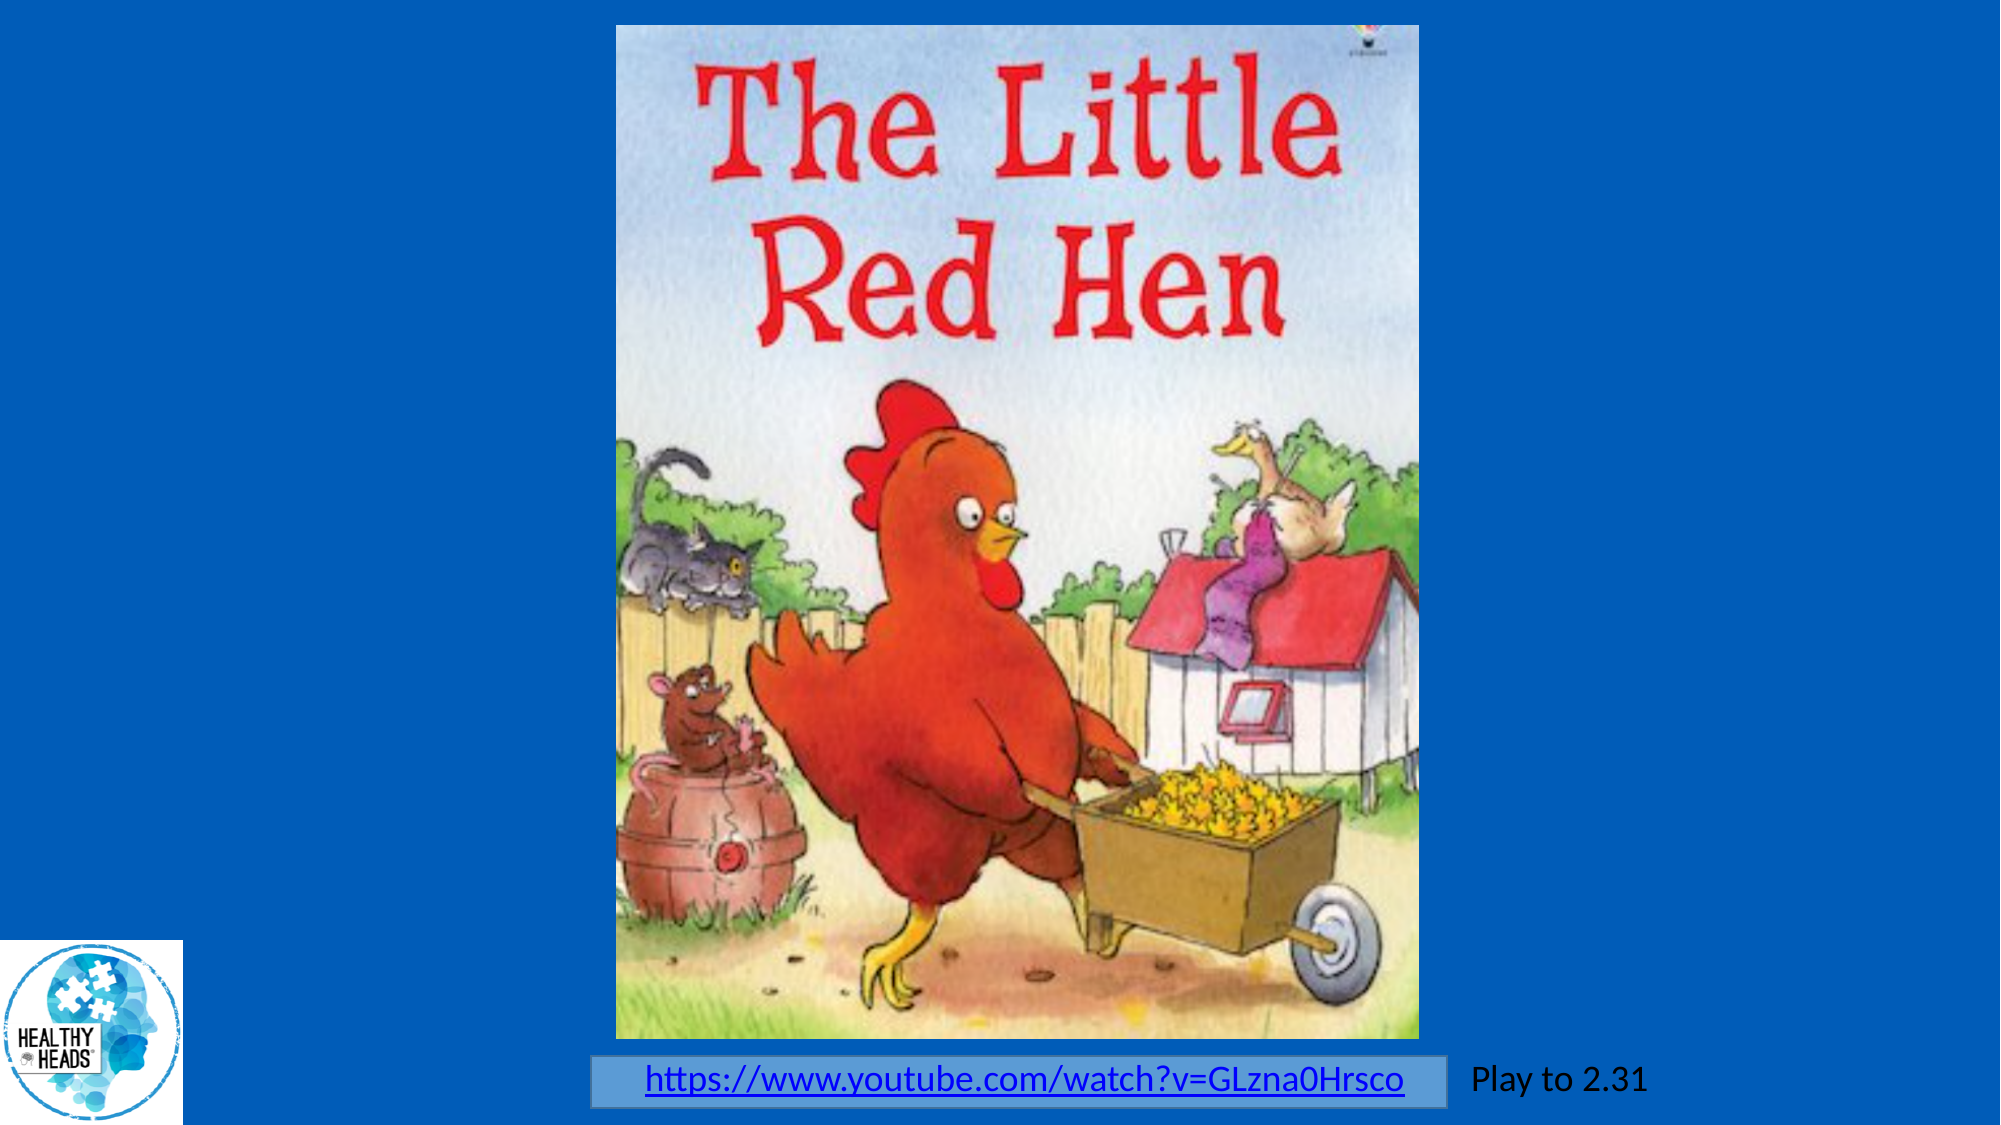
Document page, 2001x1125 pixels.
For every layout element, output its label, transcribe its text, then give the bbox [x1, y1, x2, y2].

text_box [590, 1055, 1447, 1108]
text_box Play to 2.31 [1463, 1047, 1657, 1107]
text_box https://www.youtube.com/watch?v=GLzna0Hrsco [637, 1047, 1413, 1107]
picture [0, 939, 183, 1125]
picture [616, 25, 1419, 1039]
